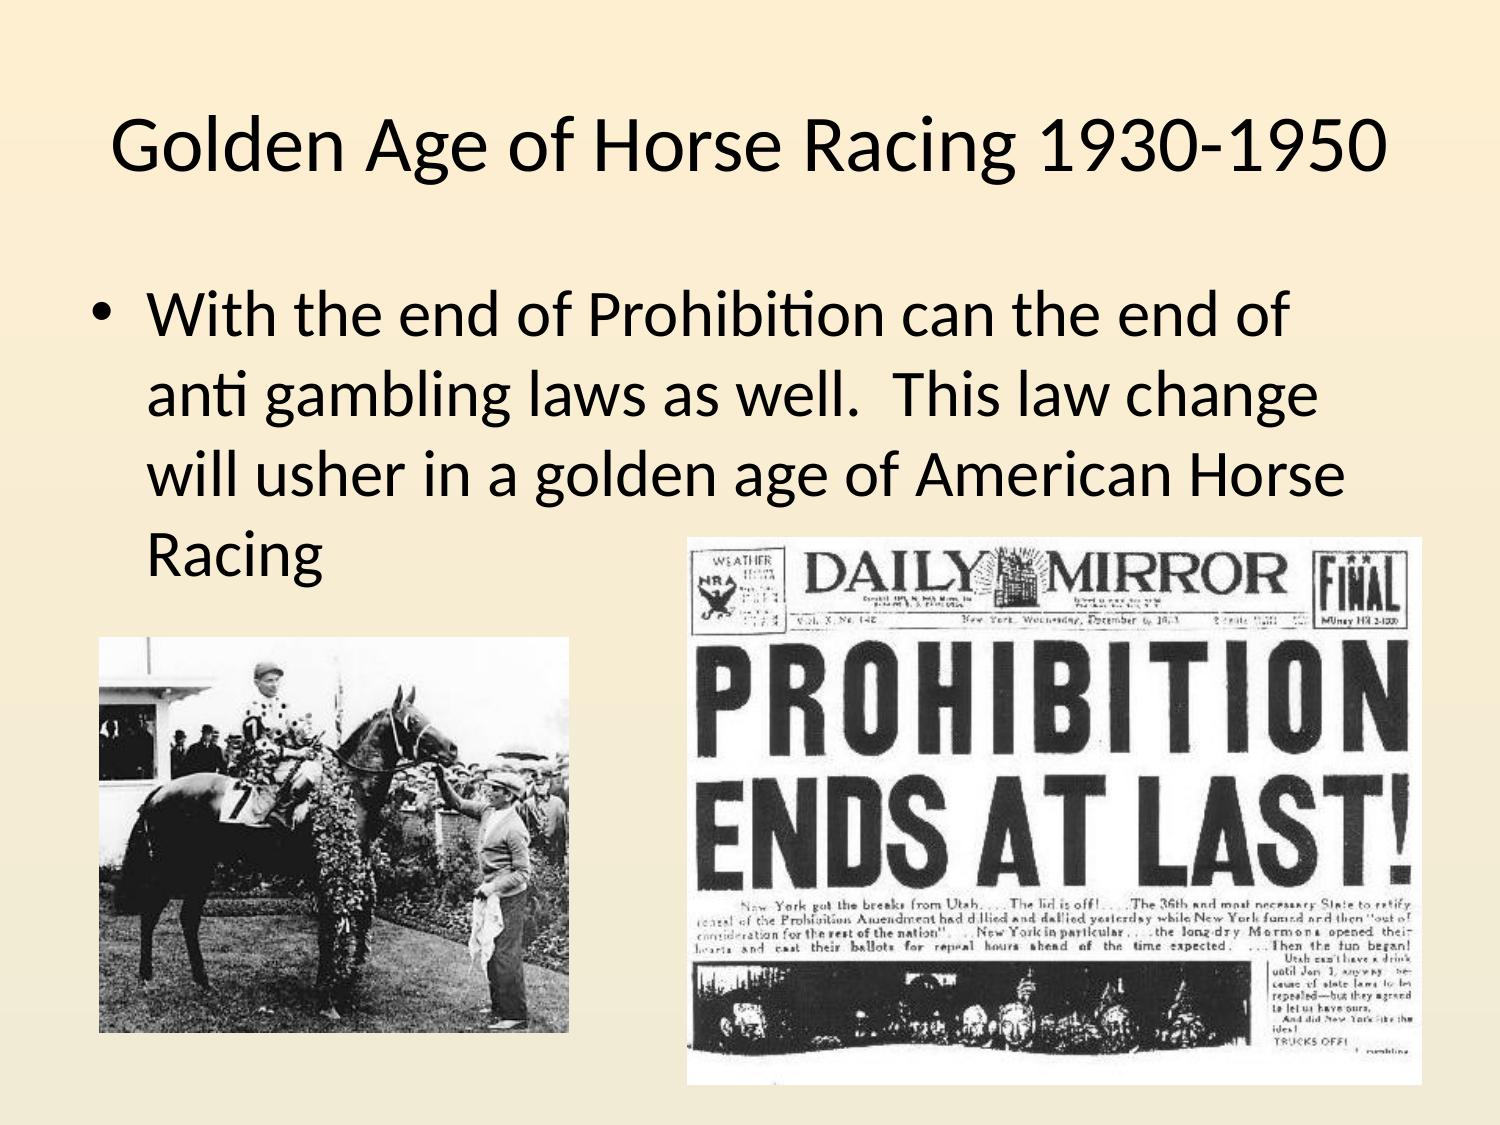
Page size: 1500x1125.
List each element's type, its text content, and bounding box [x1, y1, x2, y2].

picture [687, 537, 1423, 1085]
picture [99, 637, 569, 1033]
title Golden Age of Horse Racing 1930-1950 [75, 45, 1425, 233]
list With the end of Prohibition can the end of anti gambling laws as well. This law change will usher in a golden age of American Horse Racing [75, 262, 1425, 1005]
